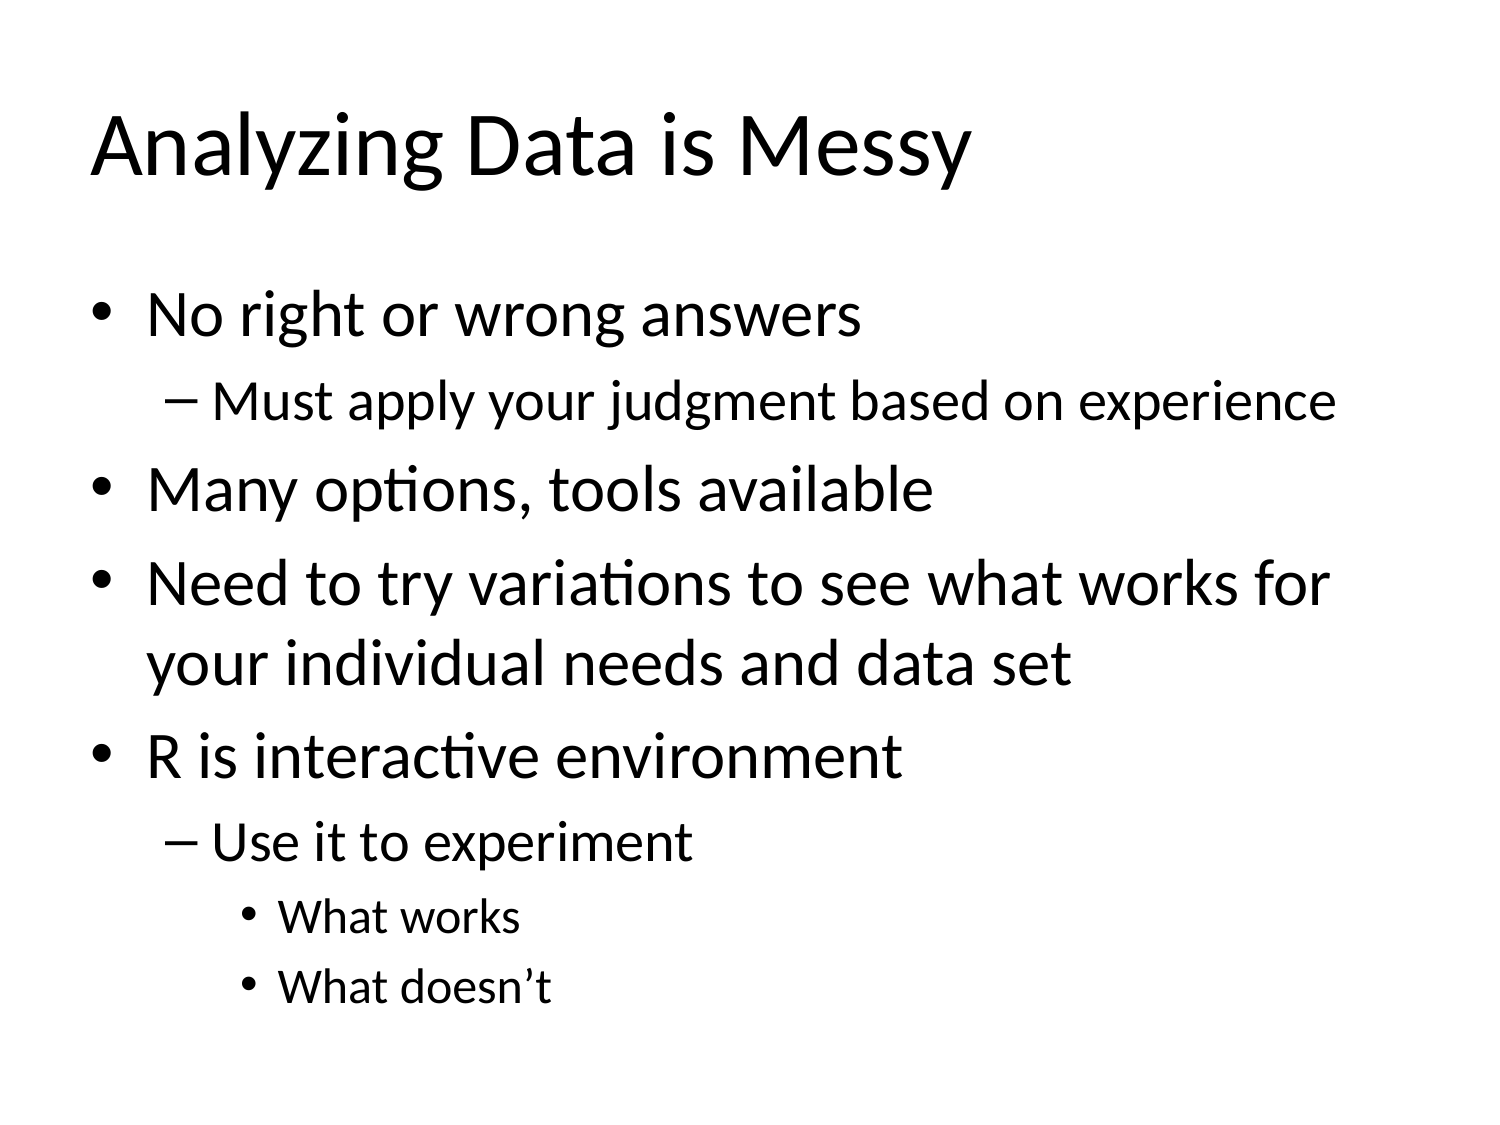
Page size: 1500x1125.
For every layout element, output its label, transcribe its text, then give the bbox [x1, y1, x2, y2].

title Analyzing Data is Messy [75, 45, 1425, 233]
list No right or wrong answers Must apply your judgment based on experience Many options, tools available Need to try variations to see what works for your individual needs and data set R is interactive environment Use it to experiment What works What doesn’t [75, 262, 1425, 1063]
